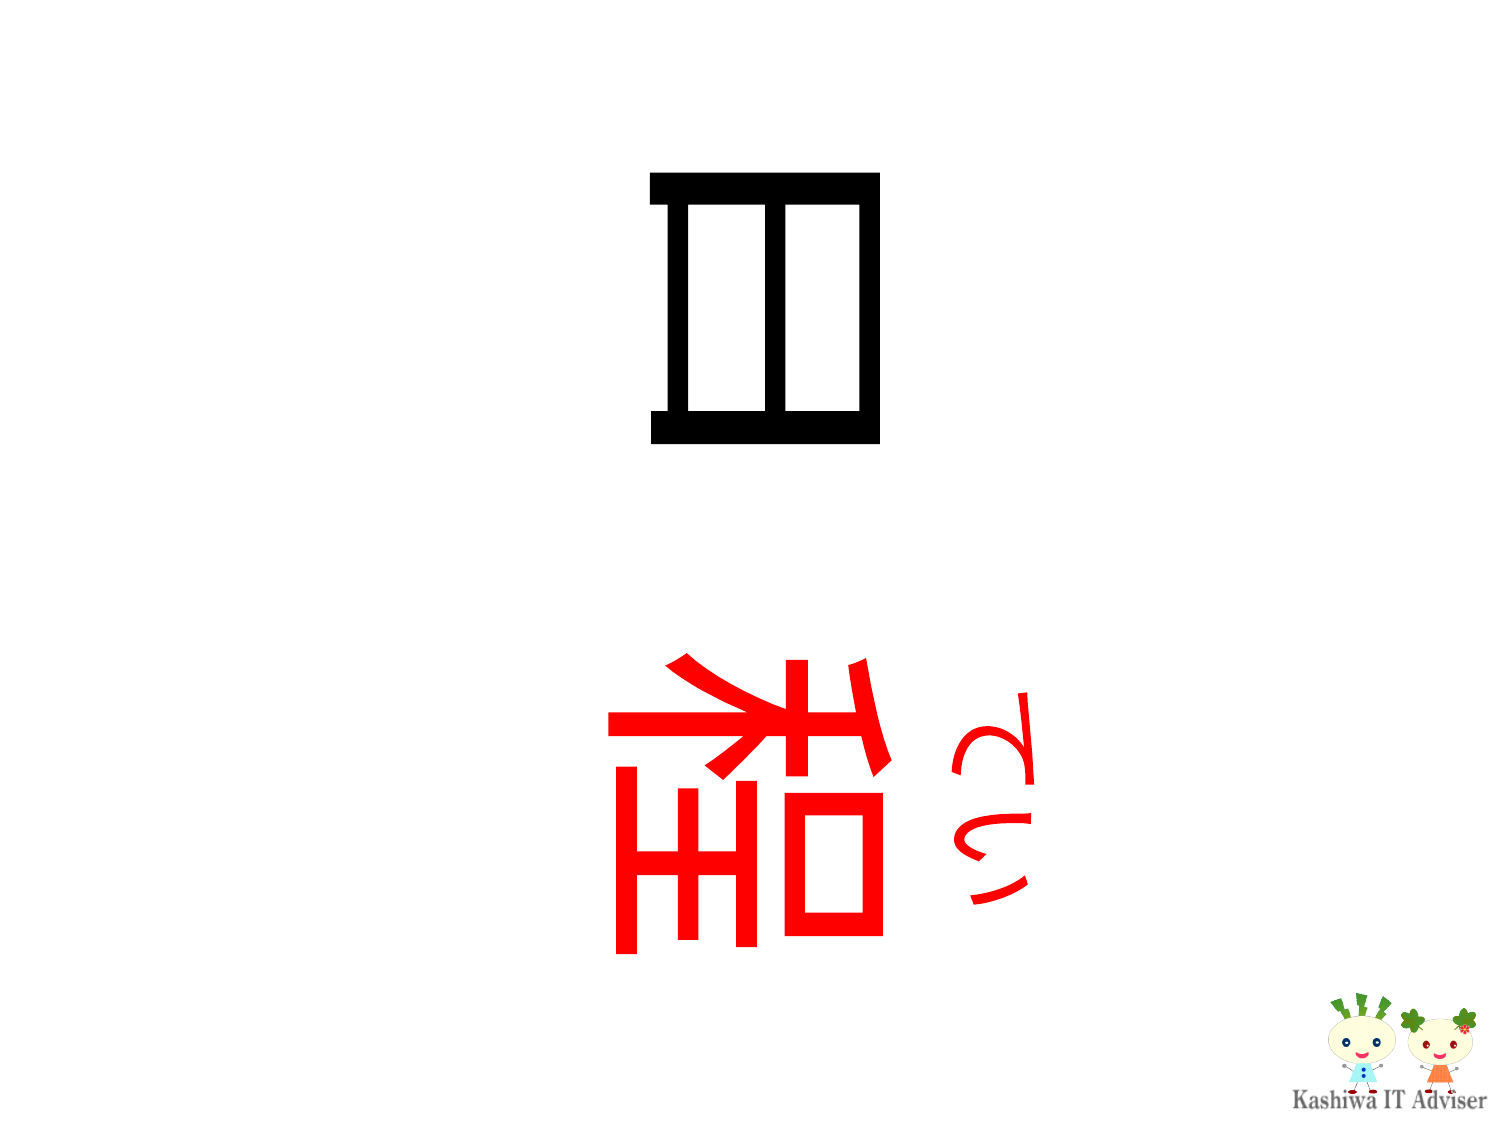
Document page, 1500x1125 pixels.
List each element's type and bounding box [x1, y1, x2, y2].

picture [1292, 992, 1488, 1110]
